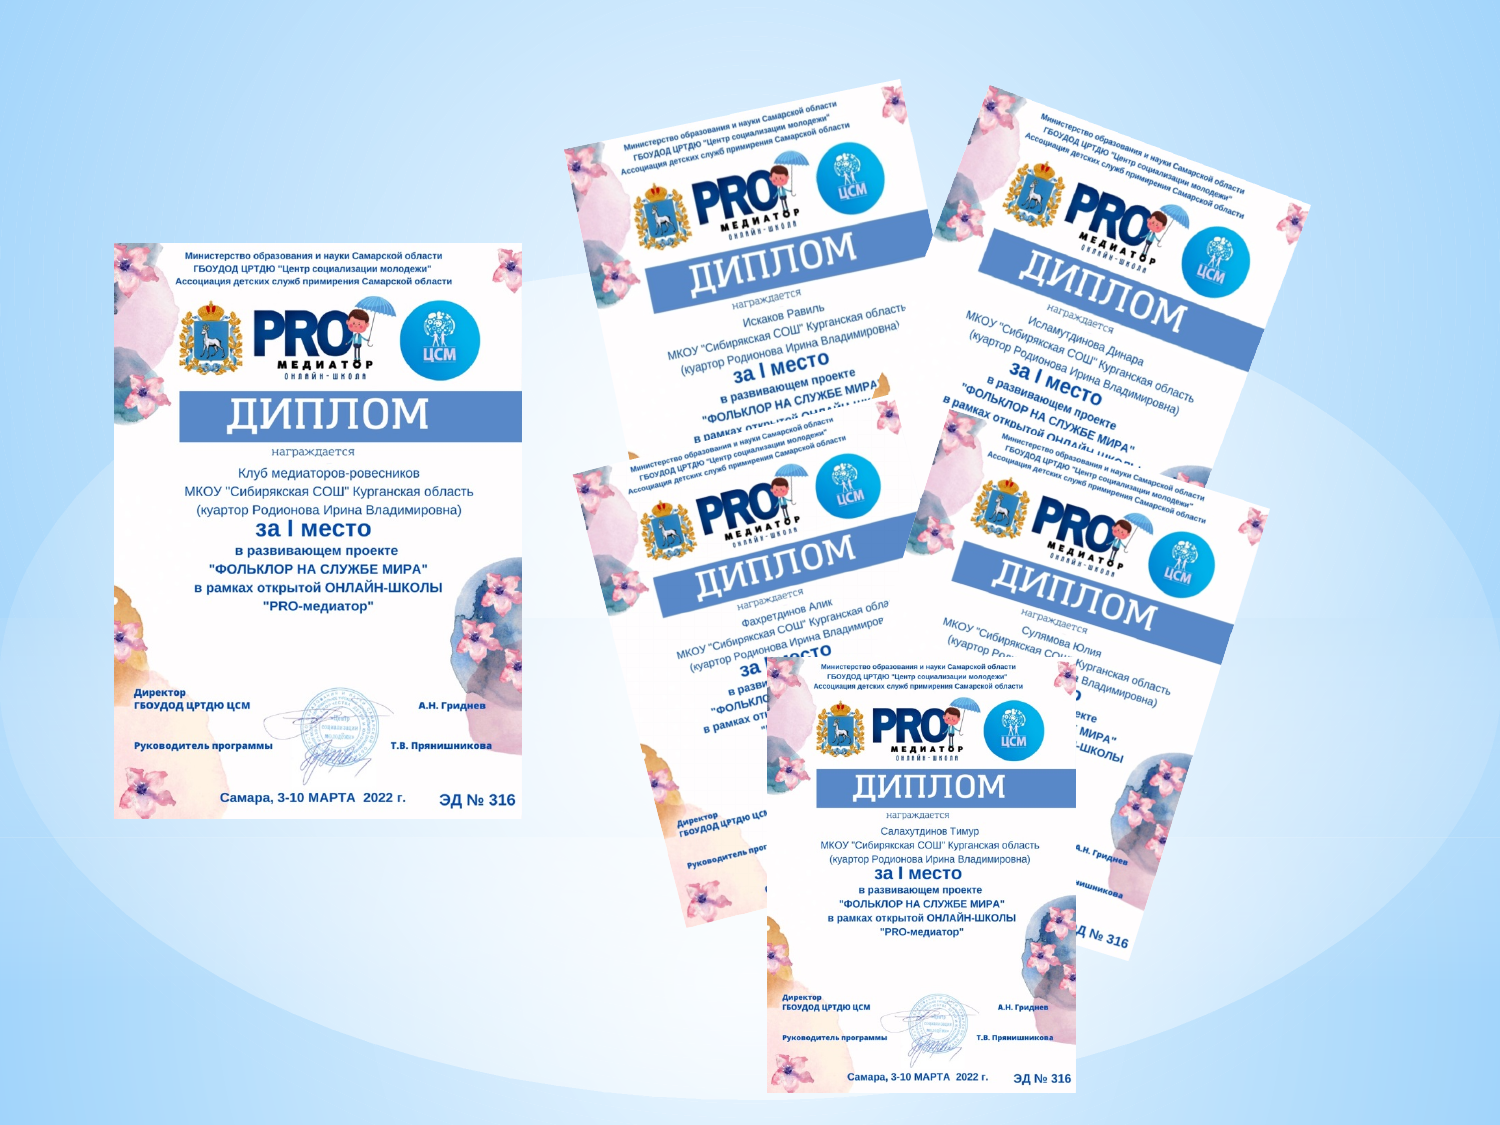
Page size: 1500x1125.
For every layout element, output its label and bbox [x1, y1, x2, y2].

picture [114, 243, 522, 819]
picture [565, 80, 1310, 1094]
